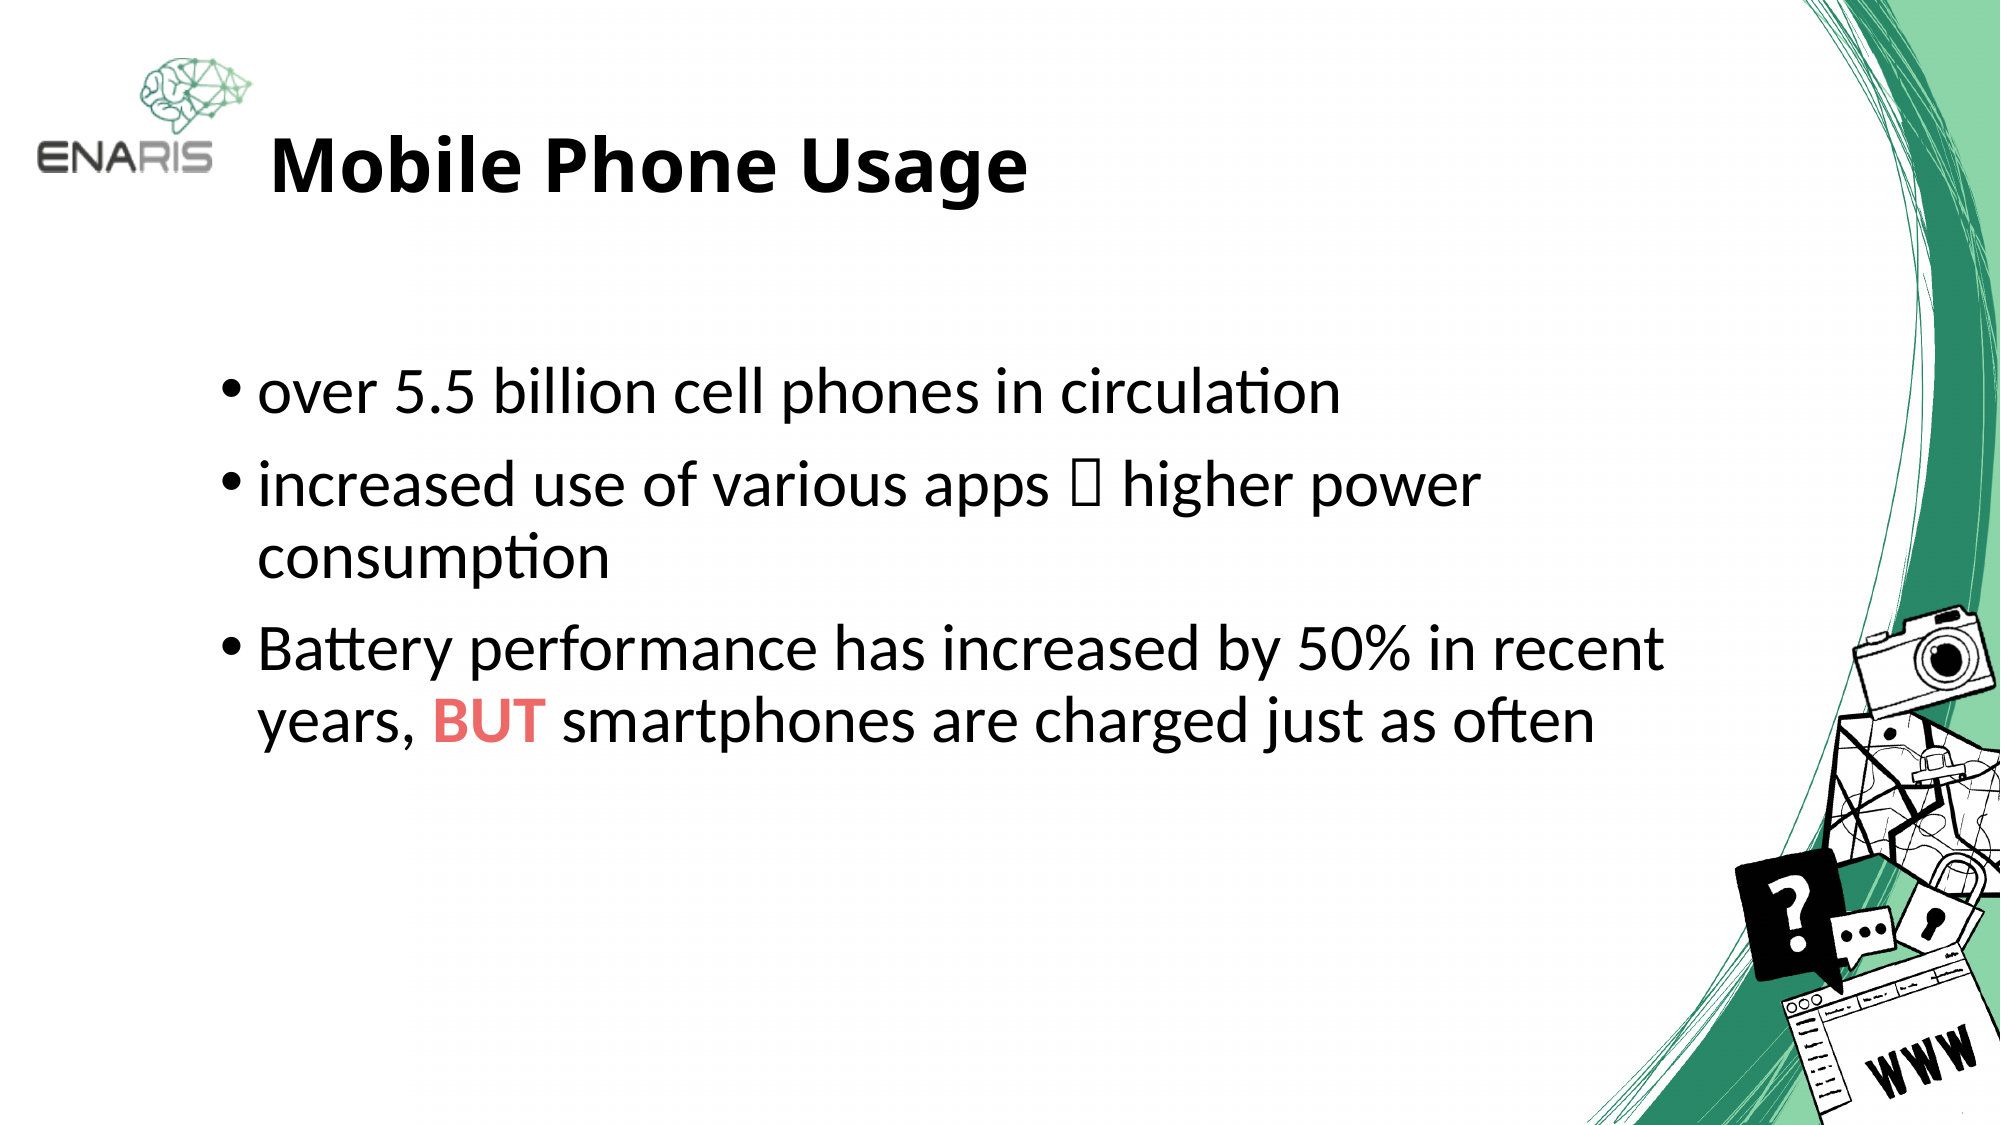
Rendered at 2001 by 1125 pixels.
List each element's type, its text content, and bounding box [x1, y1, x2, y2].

picture [37, 58, 254, 173]
list over 5.5 billion cell phones in circulation increased use of various apps  higher power consumption Battery performance has increased by 50% in recent years, BUT smartphones are charged just as often [204, 347, 1795, 1013]
picture [408, 0, 2000, 1125]
title Mobile Phone Usage [253, 59, 1863, 278]
